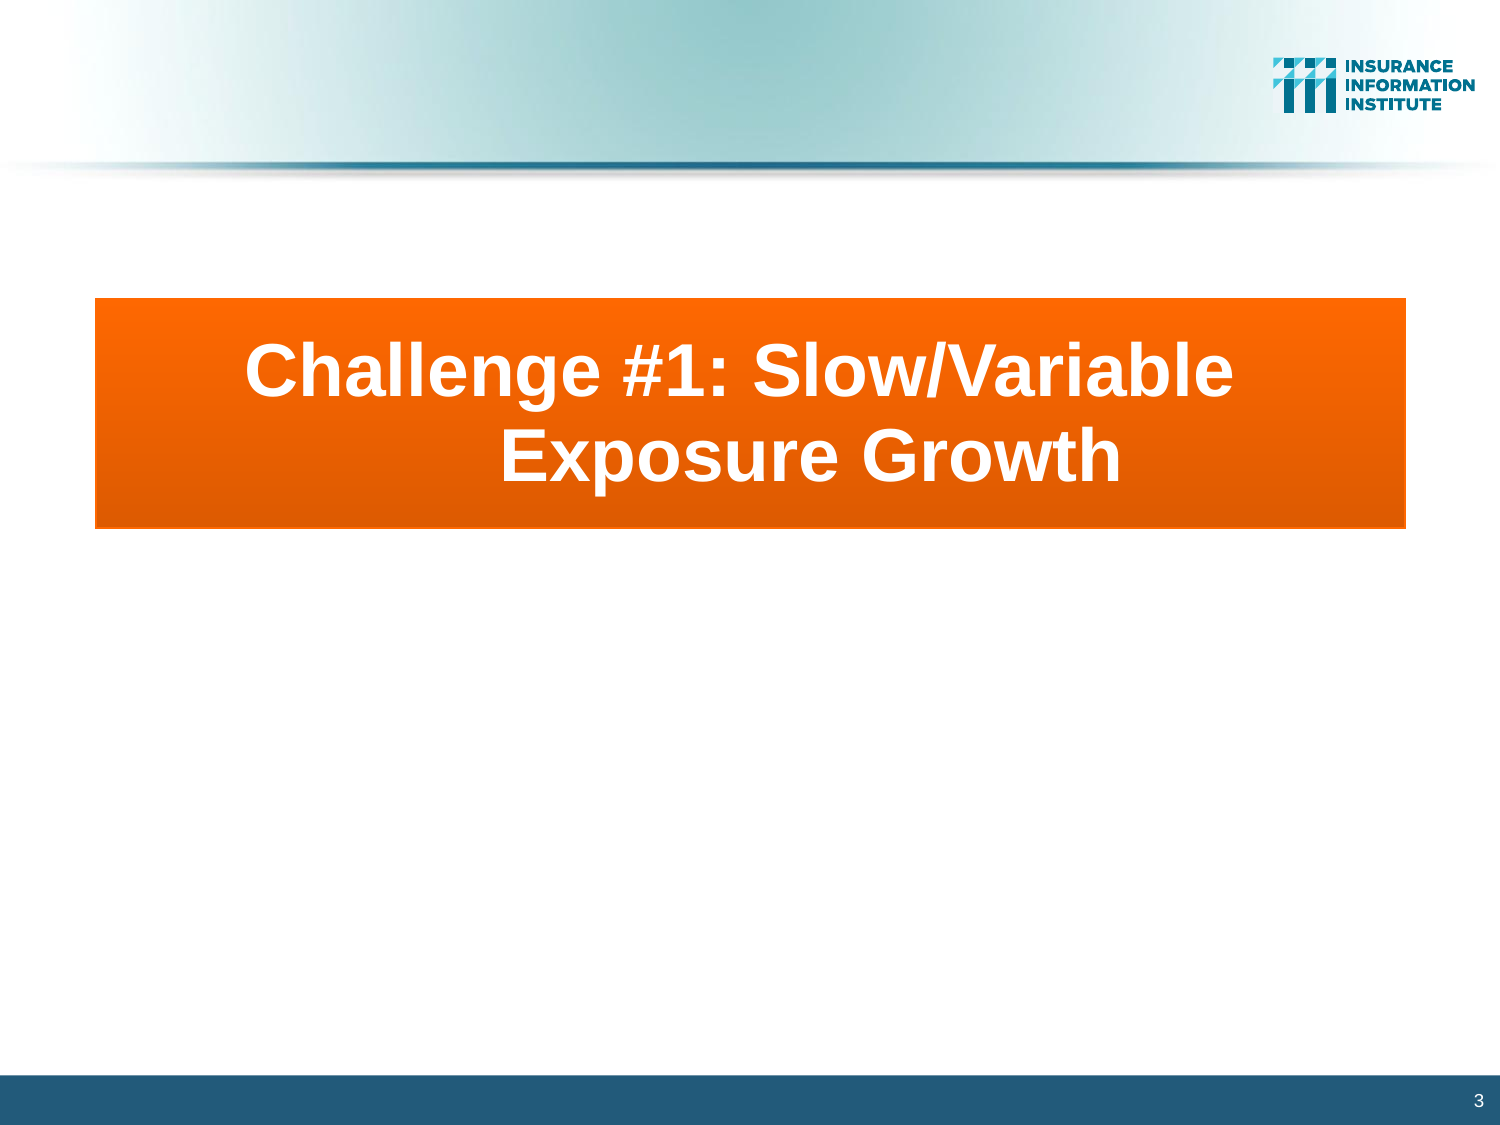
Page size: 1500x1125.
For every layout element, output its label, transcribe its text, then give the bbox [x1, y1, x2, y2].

text_box [0, 1075, 1500, 1125]
title Challenge #1: Slow/Variable Exposure Growth [95, 298, 1406, 529]
text_box 3 [1410, 1091, 1485, 1111]
picture [0, 0, 1500, 189]
